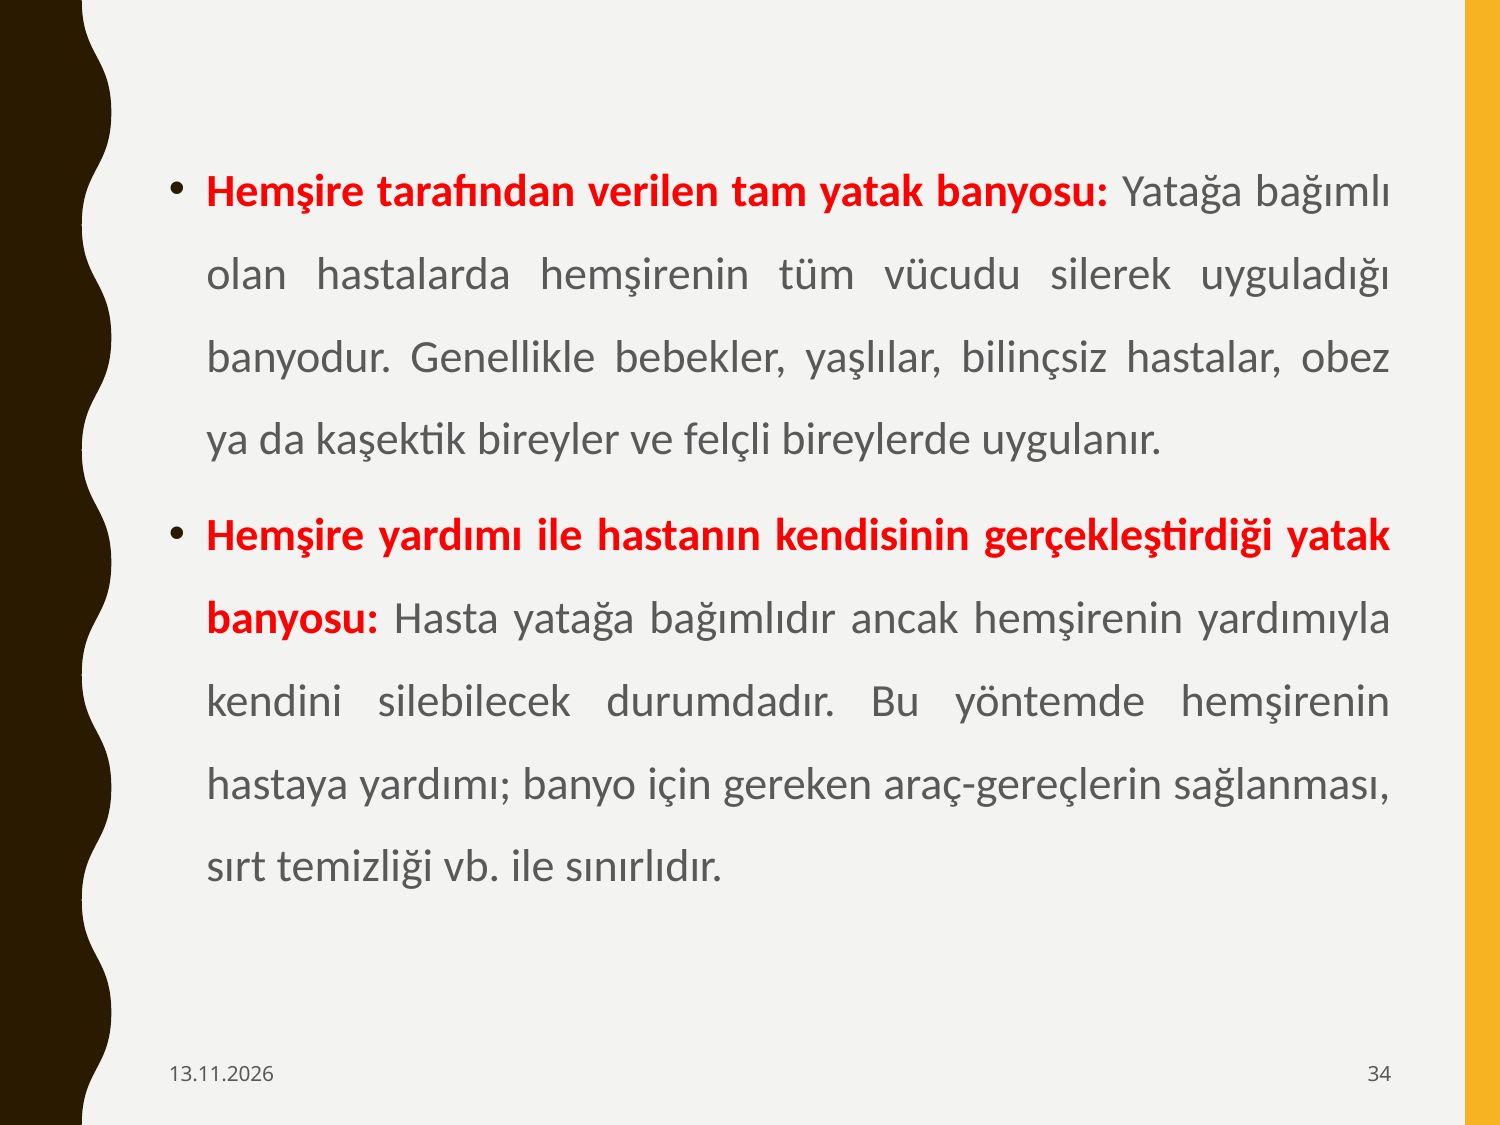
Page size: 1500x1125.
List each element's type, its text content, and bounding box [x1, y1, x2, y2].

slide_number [154, 1045, 441, 1103]
list Hemşire tarafından verilen tam yatak banyosu: Yatağa bağımlı olan hastalarda hemşirenin tüm vücudu silerek uyguladığı banyodur. Genellikle bebekler, yaşlılar, bilinçsiz hastalar, obez ya da kaşektik bireyler ve felçli bireylerde uygulanır. Hemşire yardımı ile hastanın kendisinin gerçekleştirdiği yatak banyosu: Hasta yatağa bağımlıdır ancak hemşirenin yardımıyla kendini silebilecek durumdadır. Bu yöntemde hemşirenin hastaya yardımı; banyo için gereken araç-gereçlerin sağlanması, sırt temizliği vb. ile sınırlıdır. [154, 125, 1407, 965]
slide_number 34 [1059, 1045, 1407, 1103]
